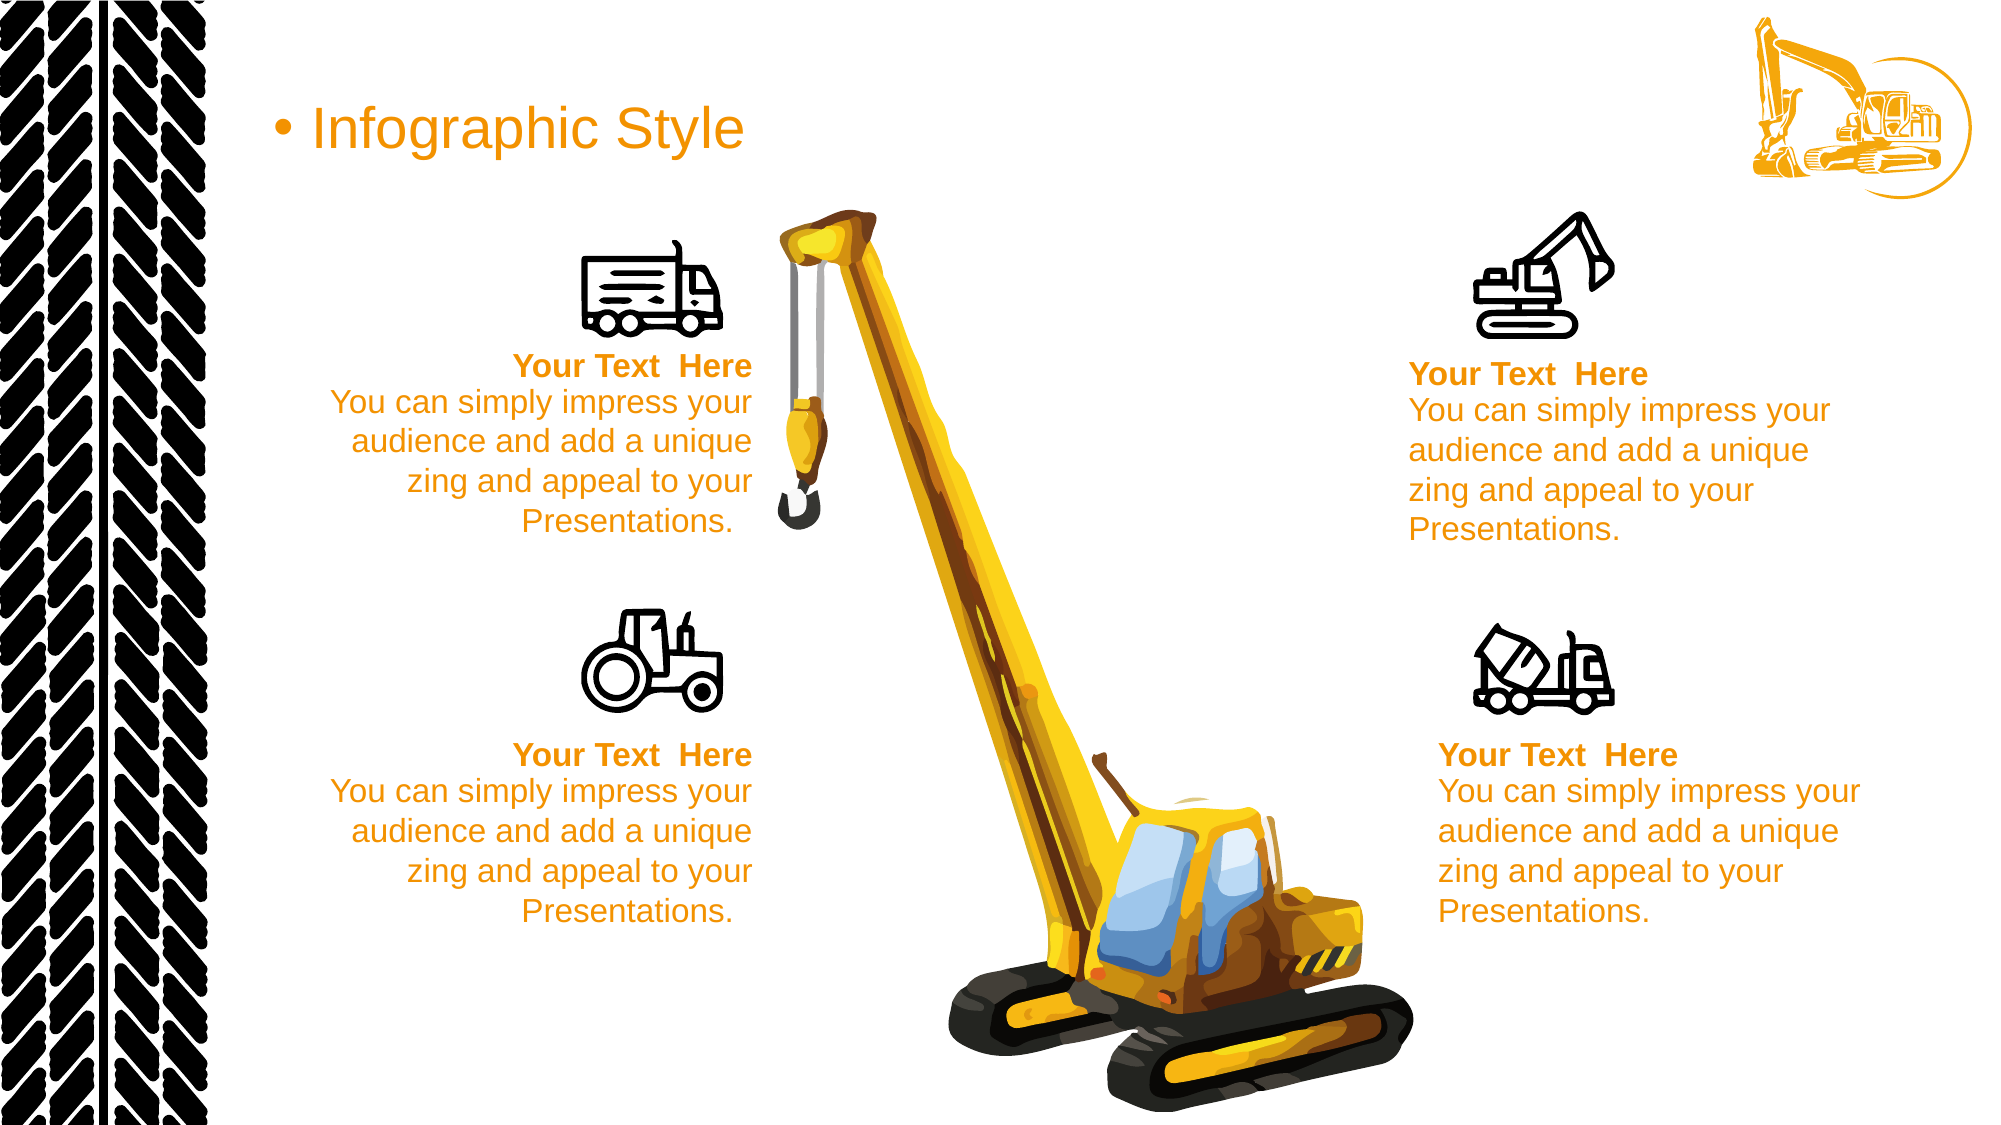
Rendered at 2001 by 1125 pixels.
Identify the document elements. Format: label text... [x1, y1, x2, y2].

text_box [302, 726, 768, 939]
picture [1472, 622, 1615, 716]
picture [1472, 211, 1615, 339]
picture [777, 209, 1414, 1112]
picture [581, 238, 724, 339]
picture [581, 607, 724, 714]
list Infographic Style [258, 90, 2000, 229]
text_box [1414, 344, 1856, 558]
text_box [1423, 726, 1886, 939]
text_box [302, 336, 768, 550]
